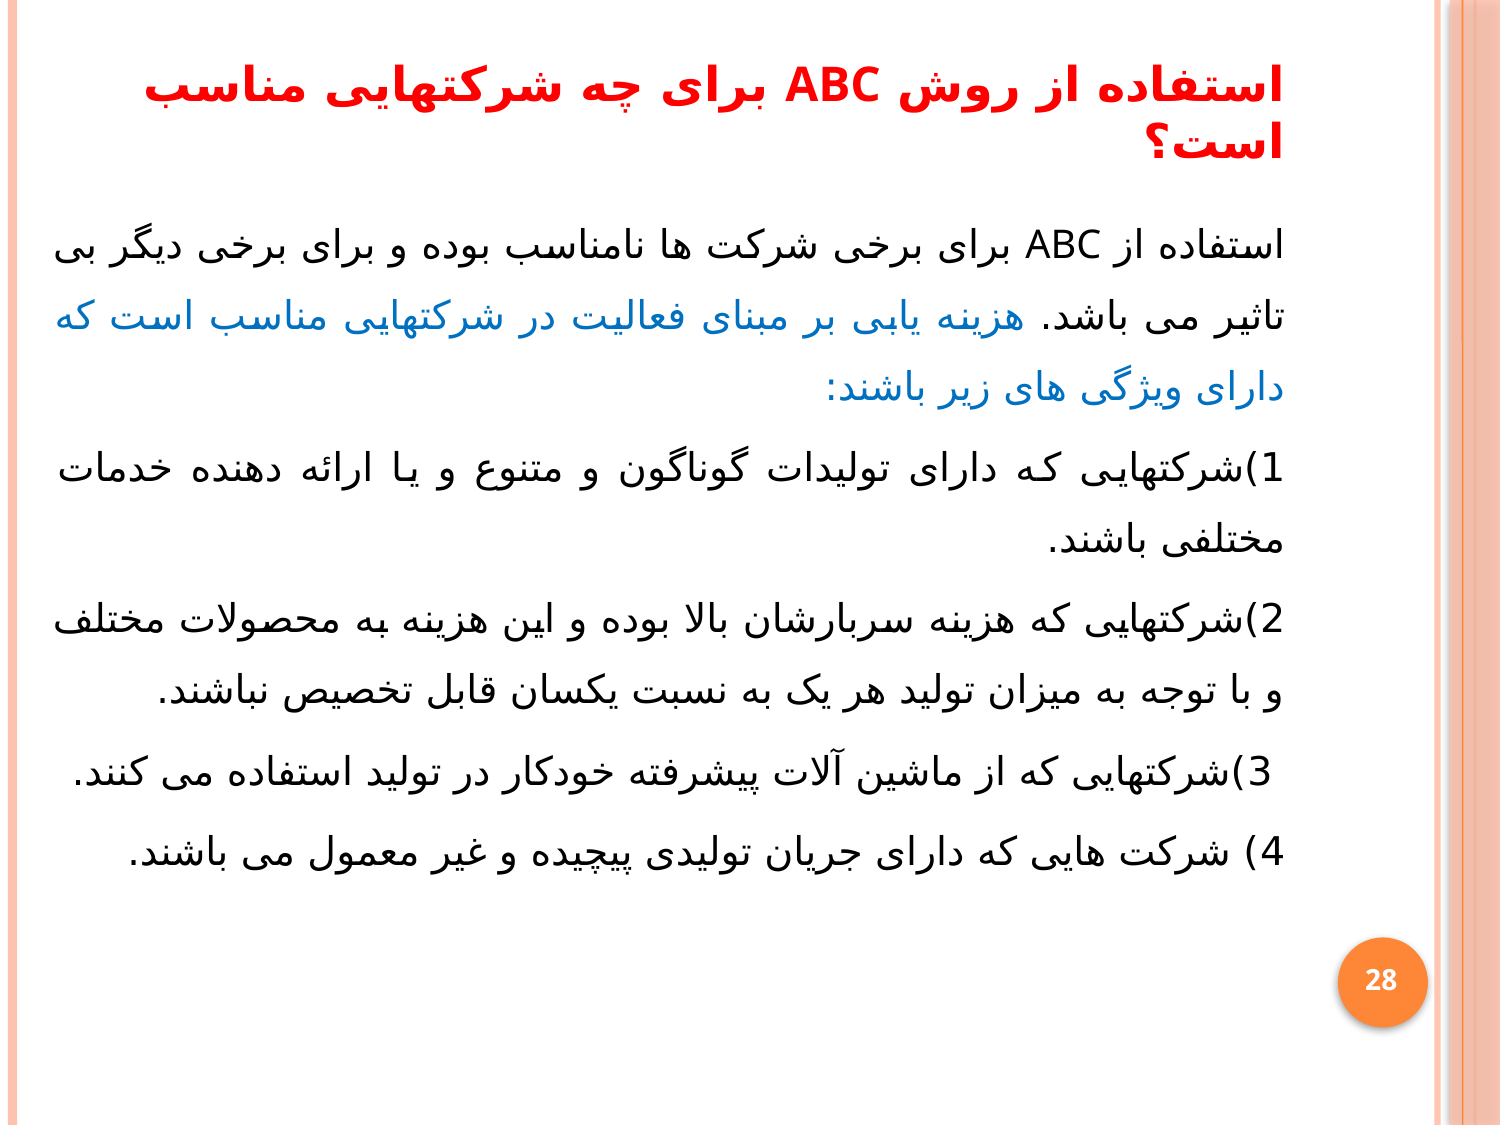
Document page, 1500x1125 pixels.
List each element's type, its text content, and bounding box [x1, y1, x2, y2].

title استفاده از روش ABC برای چه شرکتهایی مناسب است؟ [75, 45, 1300, 187]
list استفاده از ABC برای برخی شرکت ها نامناسب بوده و برای برخی دیگر بی تاثیر می باشد. هزینه یابی بر مبنای فعالیت در شرکتهایی مناسب است که دارای ویژگی های زیر باشند: 1)شرکتهایی که دارای تولیدات گوناگون و متنوع و یا ارائه دهنده خدمات مختلفی باشند. 2)شرکتهایی که هزینه سربارشان بالا بوده و این هزینه به محصولات مختلف و با توجه به میزان تولید هر یک به نسبت یکسان قابل تخصیص نباشند. 3)شرکتهایی که از ماشین آلات پیشرفته خودکار در تولید استفاده می کنند. 4) شرکت هایی که دارای جریان تولیدی پیچیده و غیر معمول می باشند. [37, 187, 1300, 987]
slide_number 28 [1337, 937, 1425, 1023]
